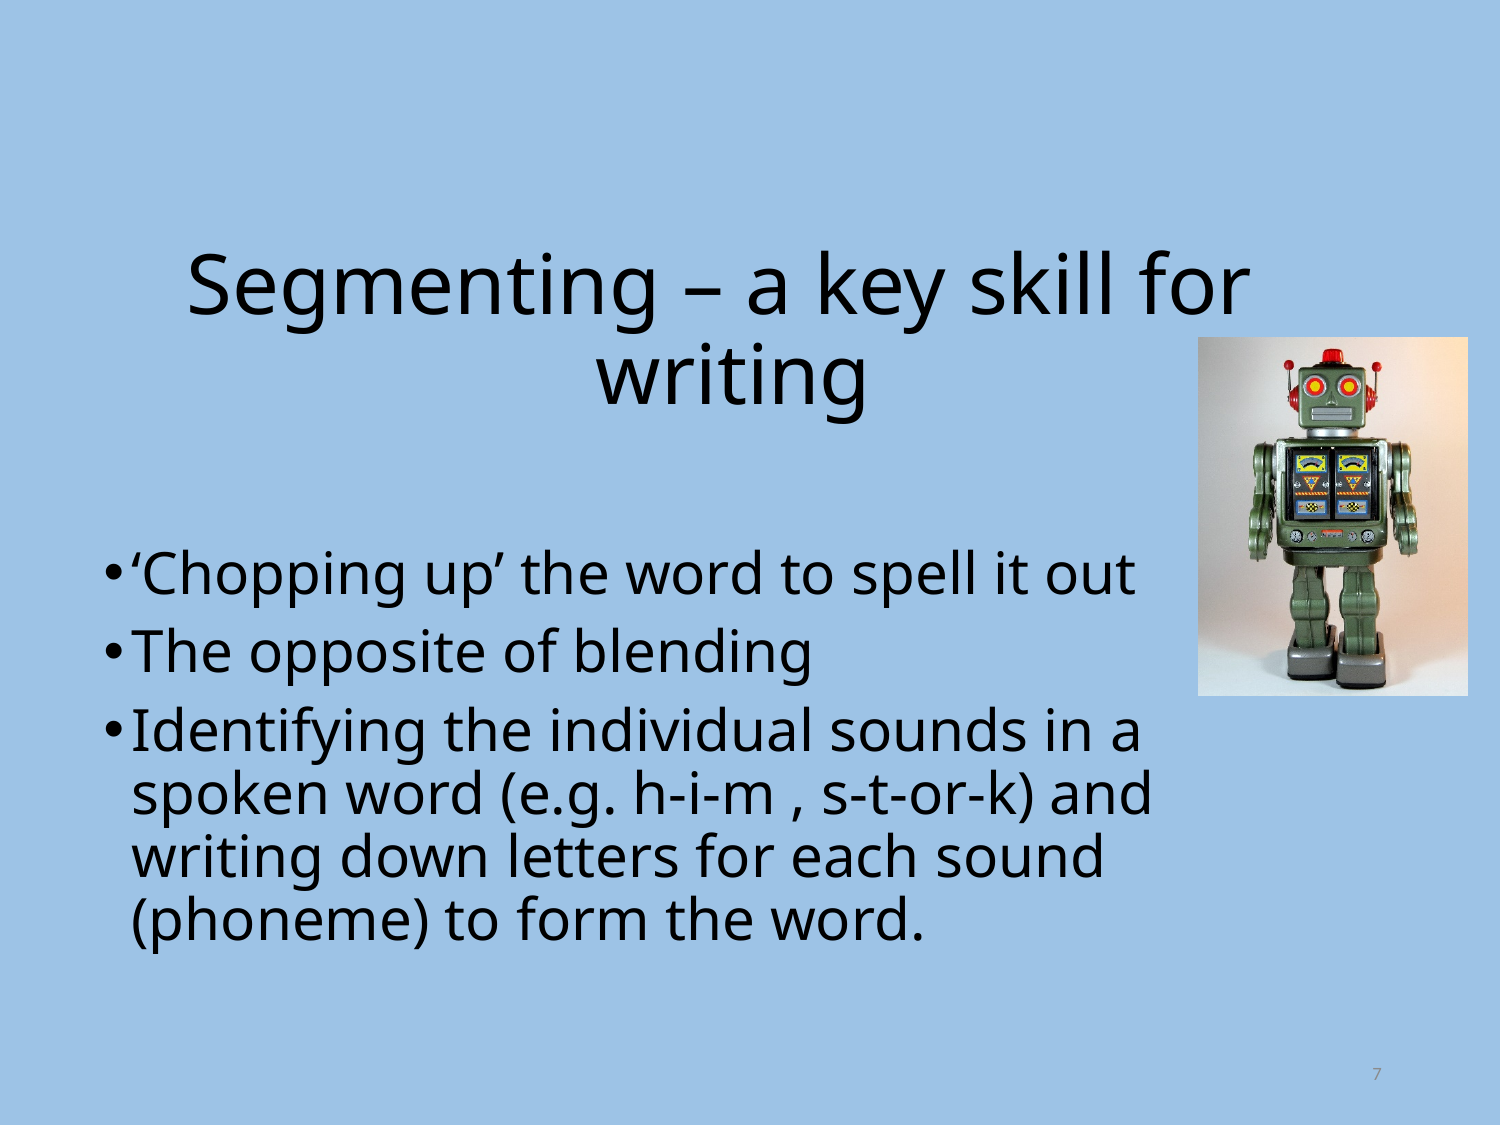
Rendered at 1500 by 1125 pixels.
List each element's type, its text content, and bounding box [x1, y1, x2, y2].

slide_number 7 [1059, 1042, 1397, 1103]
picture [1198, 337, 1468, 696]
list Segmenting – a key skill for writing ‘Chopping up’ the word to spell it out The opposite of blending Identifying the individual sounds in a spoken word (e.g. h-i-m , s-t-or-k) and writing down letters for each sound (phoneme) to form the word. [88, 235, 1351, 968]
